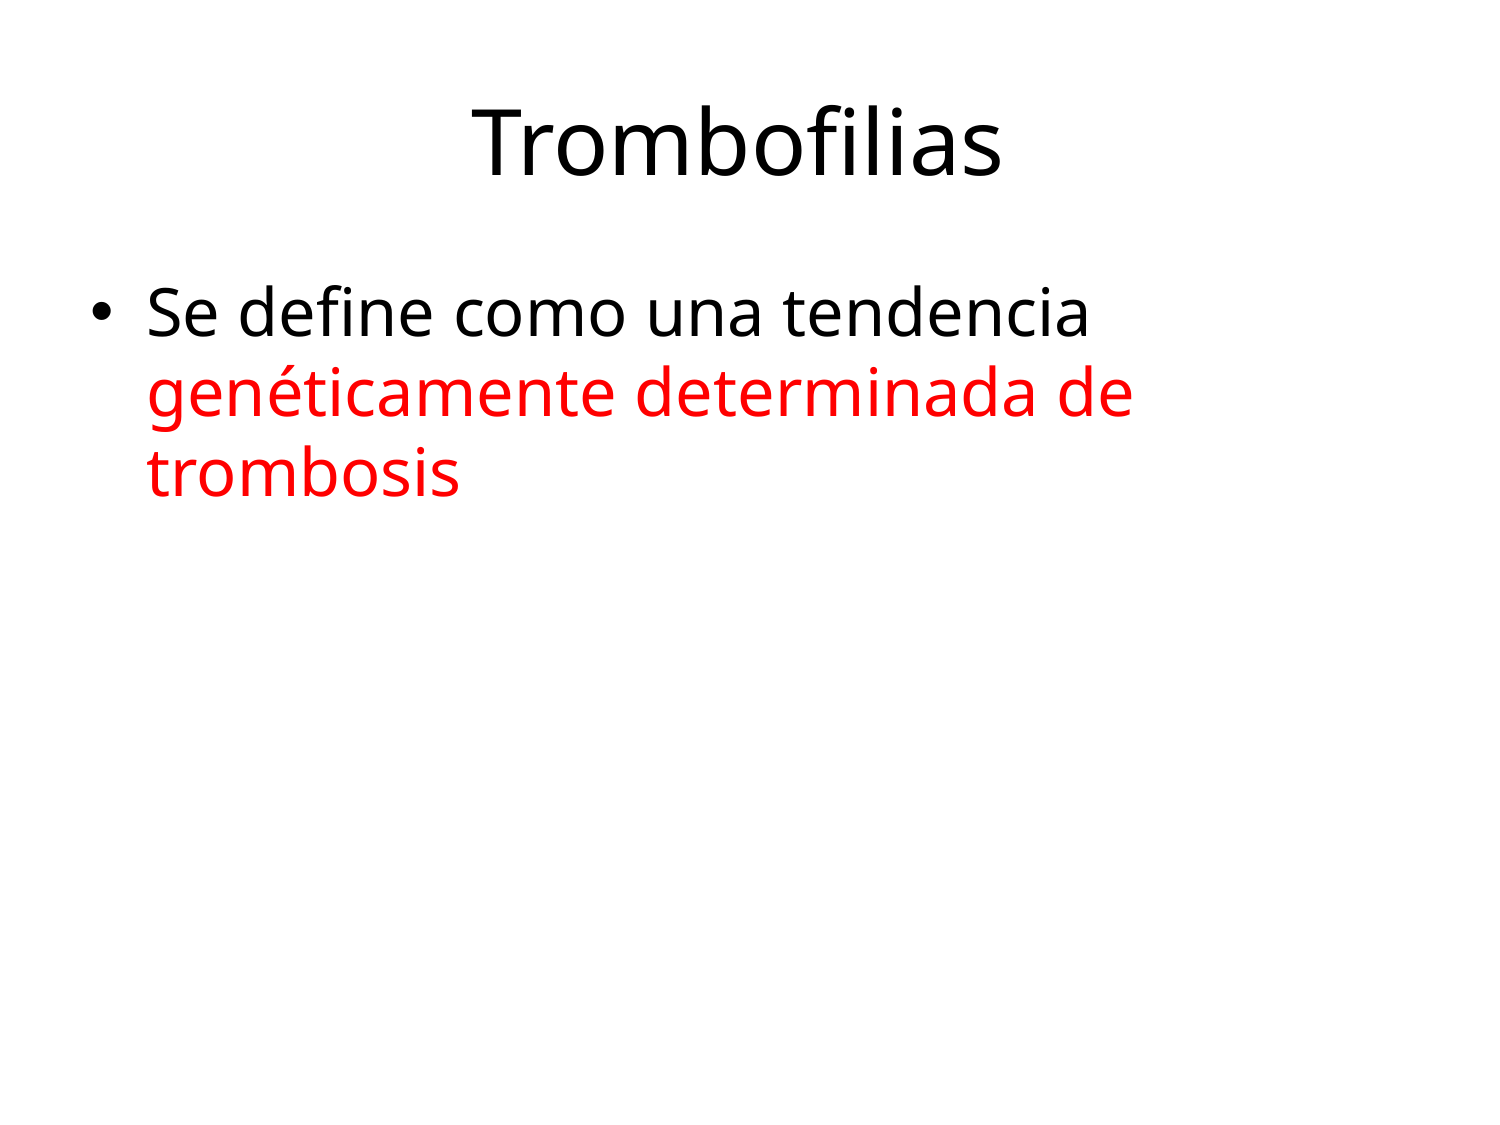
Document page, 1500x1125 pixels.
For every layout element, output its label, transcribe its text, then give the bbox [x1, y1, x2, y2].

list Se define como una tendencia genéticamente determinada de trombosis [75, 262, 1425, 1005]
title Trombofilias [75, 45, 1425, 233]
